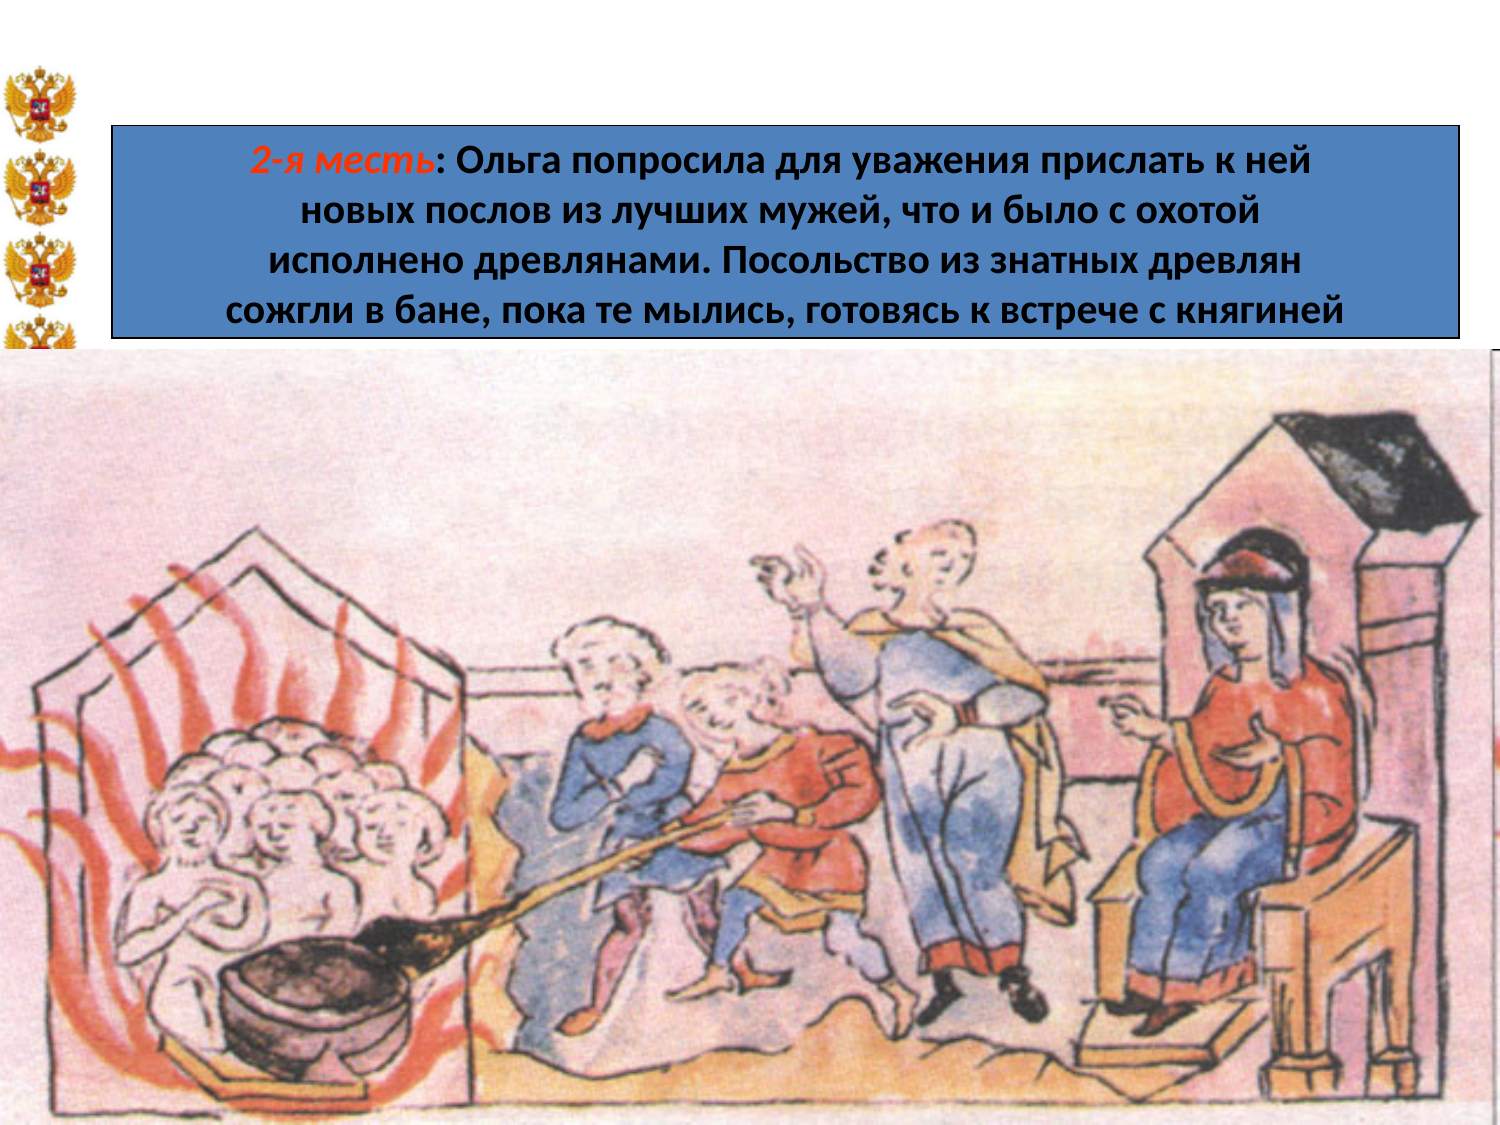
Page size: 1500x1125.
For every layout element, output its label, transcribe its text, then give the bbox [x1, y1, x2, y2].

picture [0, 65, 1500, 1125]
text_box 2-я месть: Ольга попросила для уважения прислать к ней новых послов из лучших мужей, что и было с охотой исполнено древлянами. Посольство из знатных древлян сожгли в бане, пока те мылись, готовясь к встрече с княгиней [112, 125, 1459, 338]
